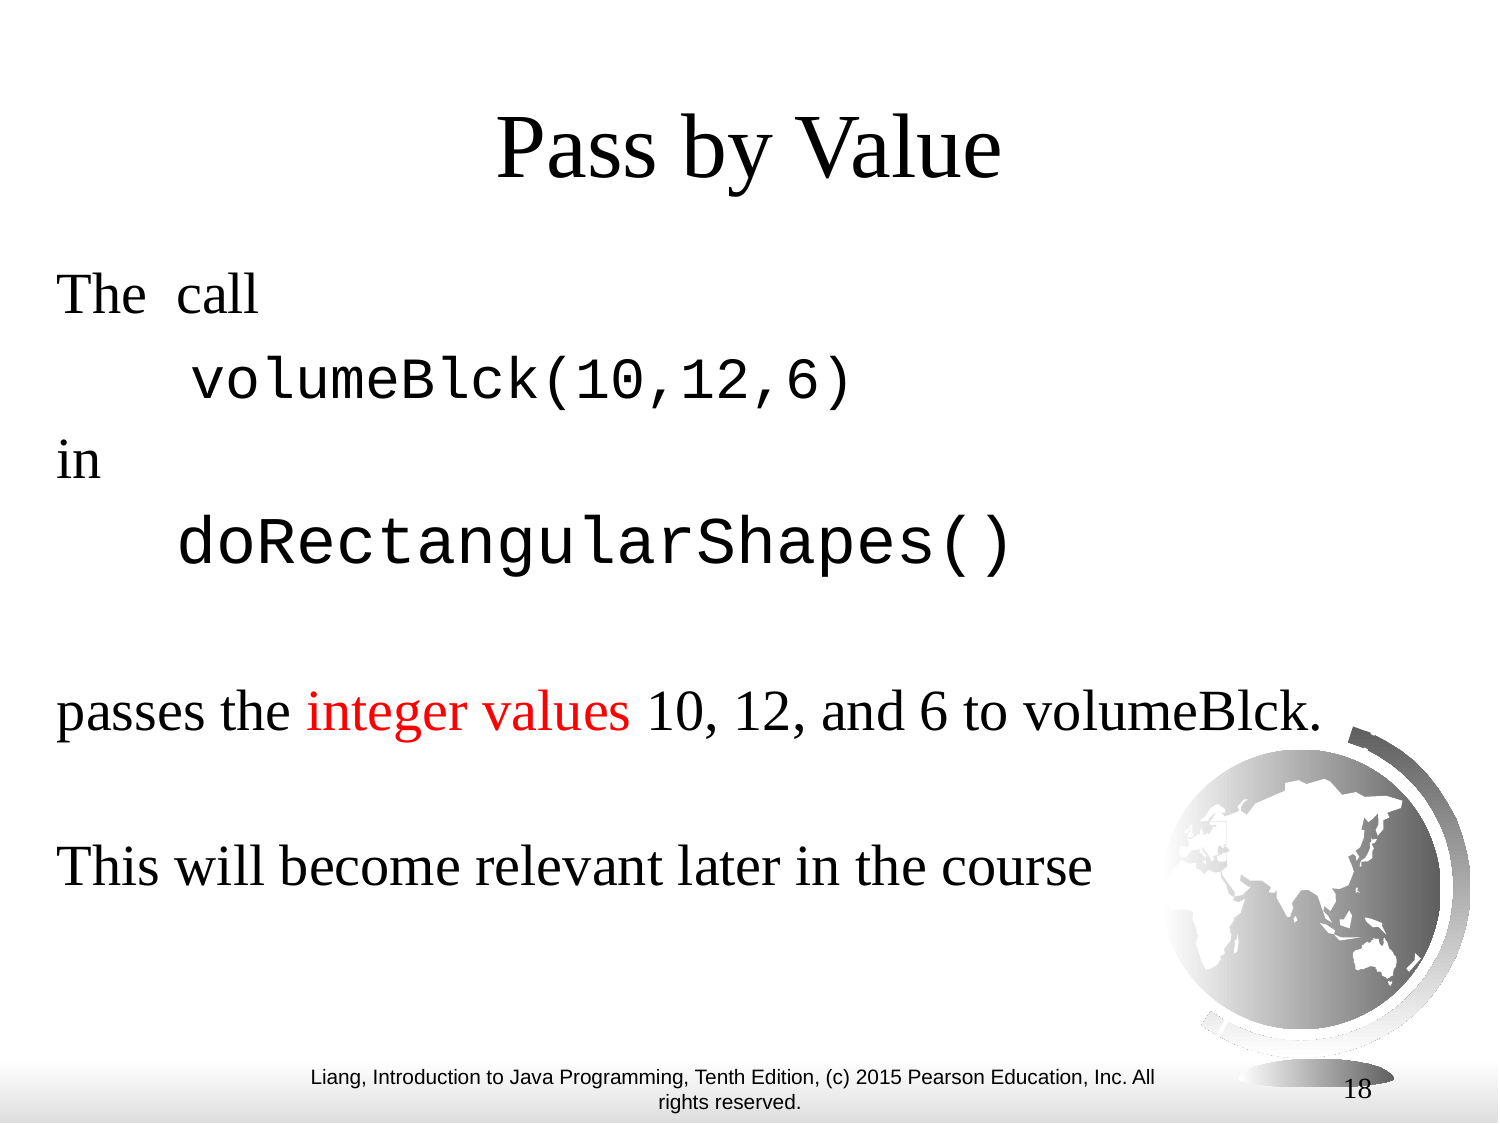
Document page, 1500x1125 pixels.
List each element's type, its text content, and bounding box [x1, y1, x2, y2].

list The call volumeBlck(10,12,6) in doRectangularShapes() passes the integer values 10, 12, and 6 to volumeBlck. This will become relevant later in the course [41, 247, 1388, 923]
title Pass by Value [112, 46, 1388, 235]
slide_number 18 [1074, 1049, 1388, 1125]
